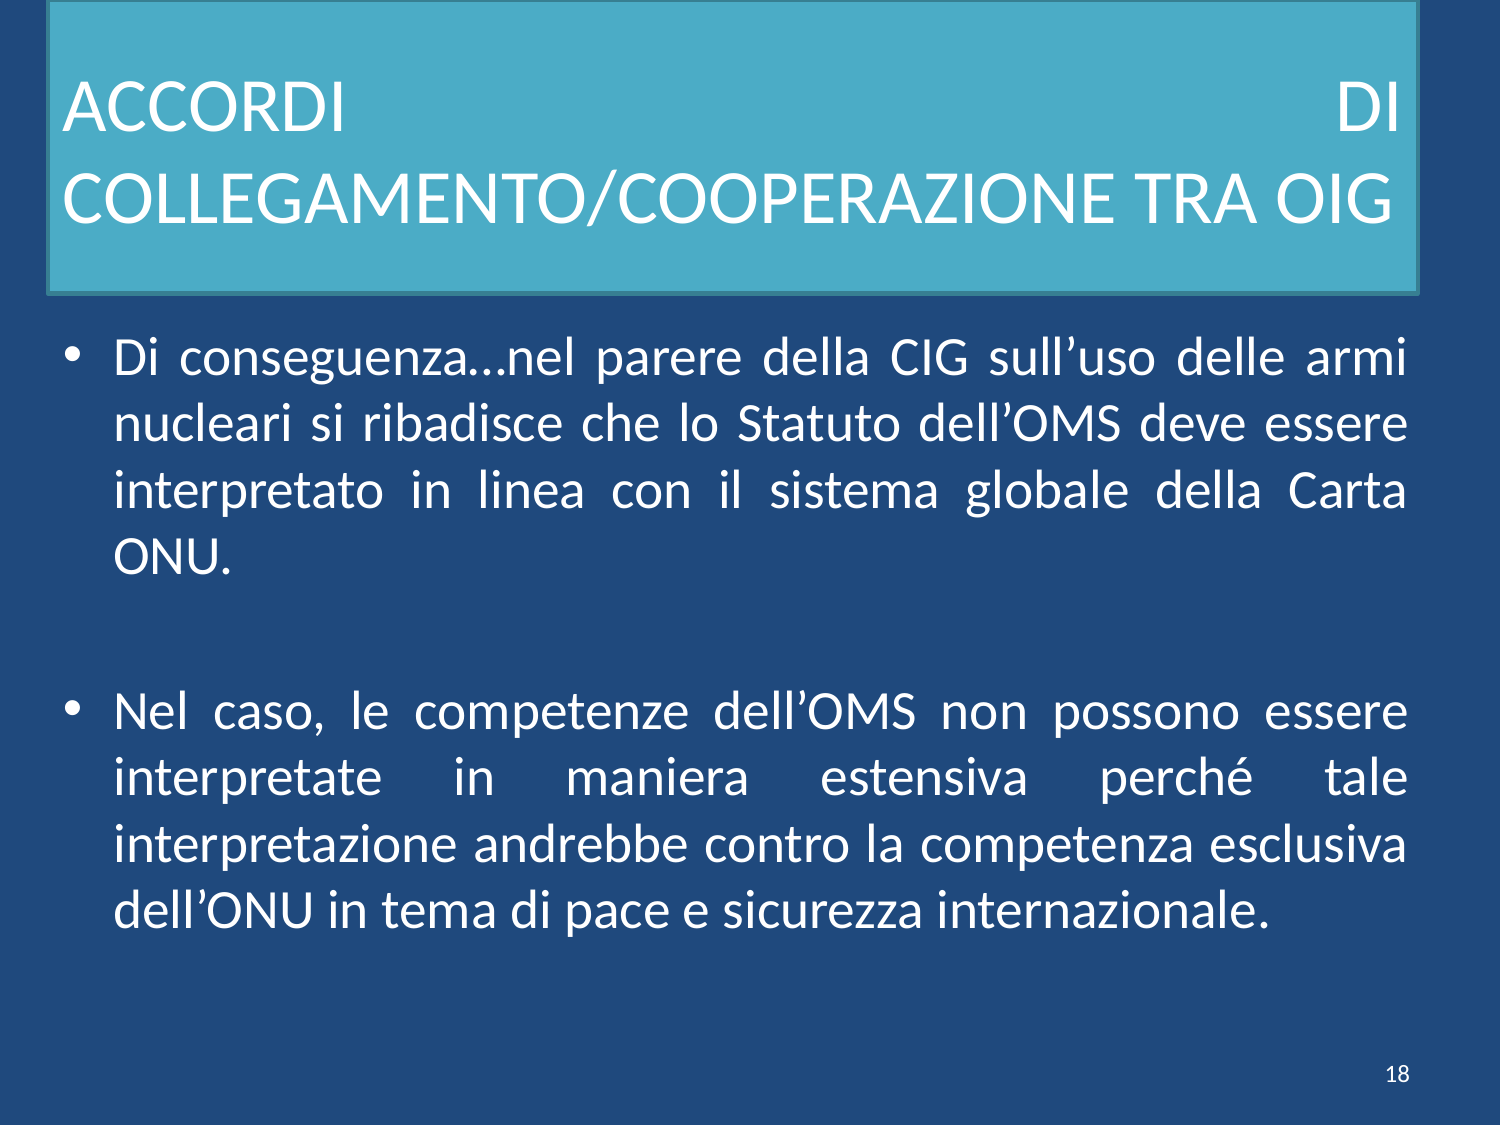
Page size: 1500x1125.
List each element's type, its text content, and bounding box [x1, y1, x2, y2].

slide_number 18 [1074, 1042, 1425, 1103]
title ACCORDI DI COLLEGAMENTO/COOPERAZIONE TRA OIG [46, 0, 1420, 296]
list Di conseguenza…nel parere della CIG sull’uso delle armi nucleari si ribadisce che lo Statuto dell’OMS deve essere interpretato in linea con il sistema globale della Carta ONU. Nel caso, le competenze dell’OMS non possono essere interpretate in maniera estensiva perché tale interpretazione andrebbe contro la competenza esclusiva dell’ONU in tema di pace e sicurezza internazionale. [47, 312, 1425, 1005]
